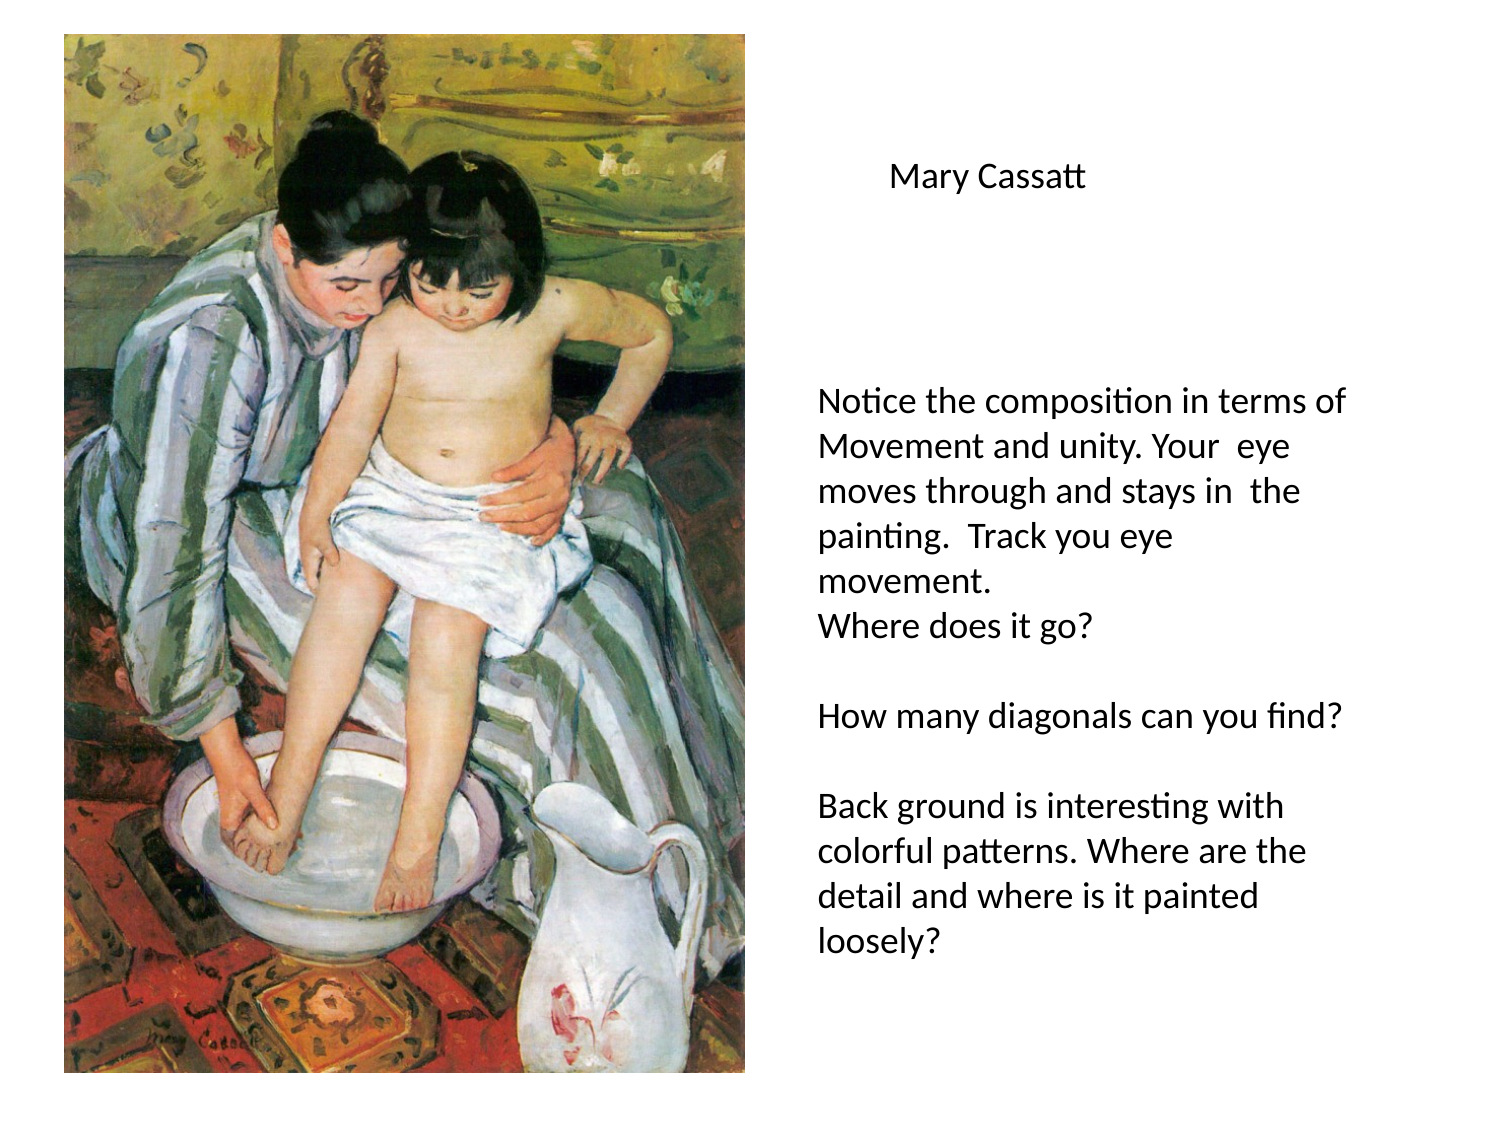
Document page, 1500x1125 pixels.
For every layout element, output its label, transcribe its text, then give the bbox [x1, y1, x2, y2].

text_box Notice the composition in terms of Movement and unity. Your eye moves through and stays in the painting. Track you eye movement. Where does it go? How many diagonals can you find? Back ground is interesting with colorful patterns. Where are the detail and where is it painted loosely? [802, 368, 1365, 969]
text_box Mary Cassatt [874, 143, 1418, 204]
picture [64, 34, 745, 1073]
